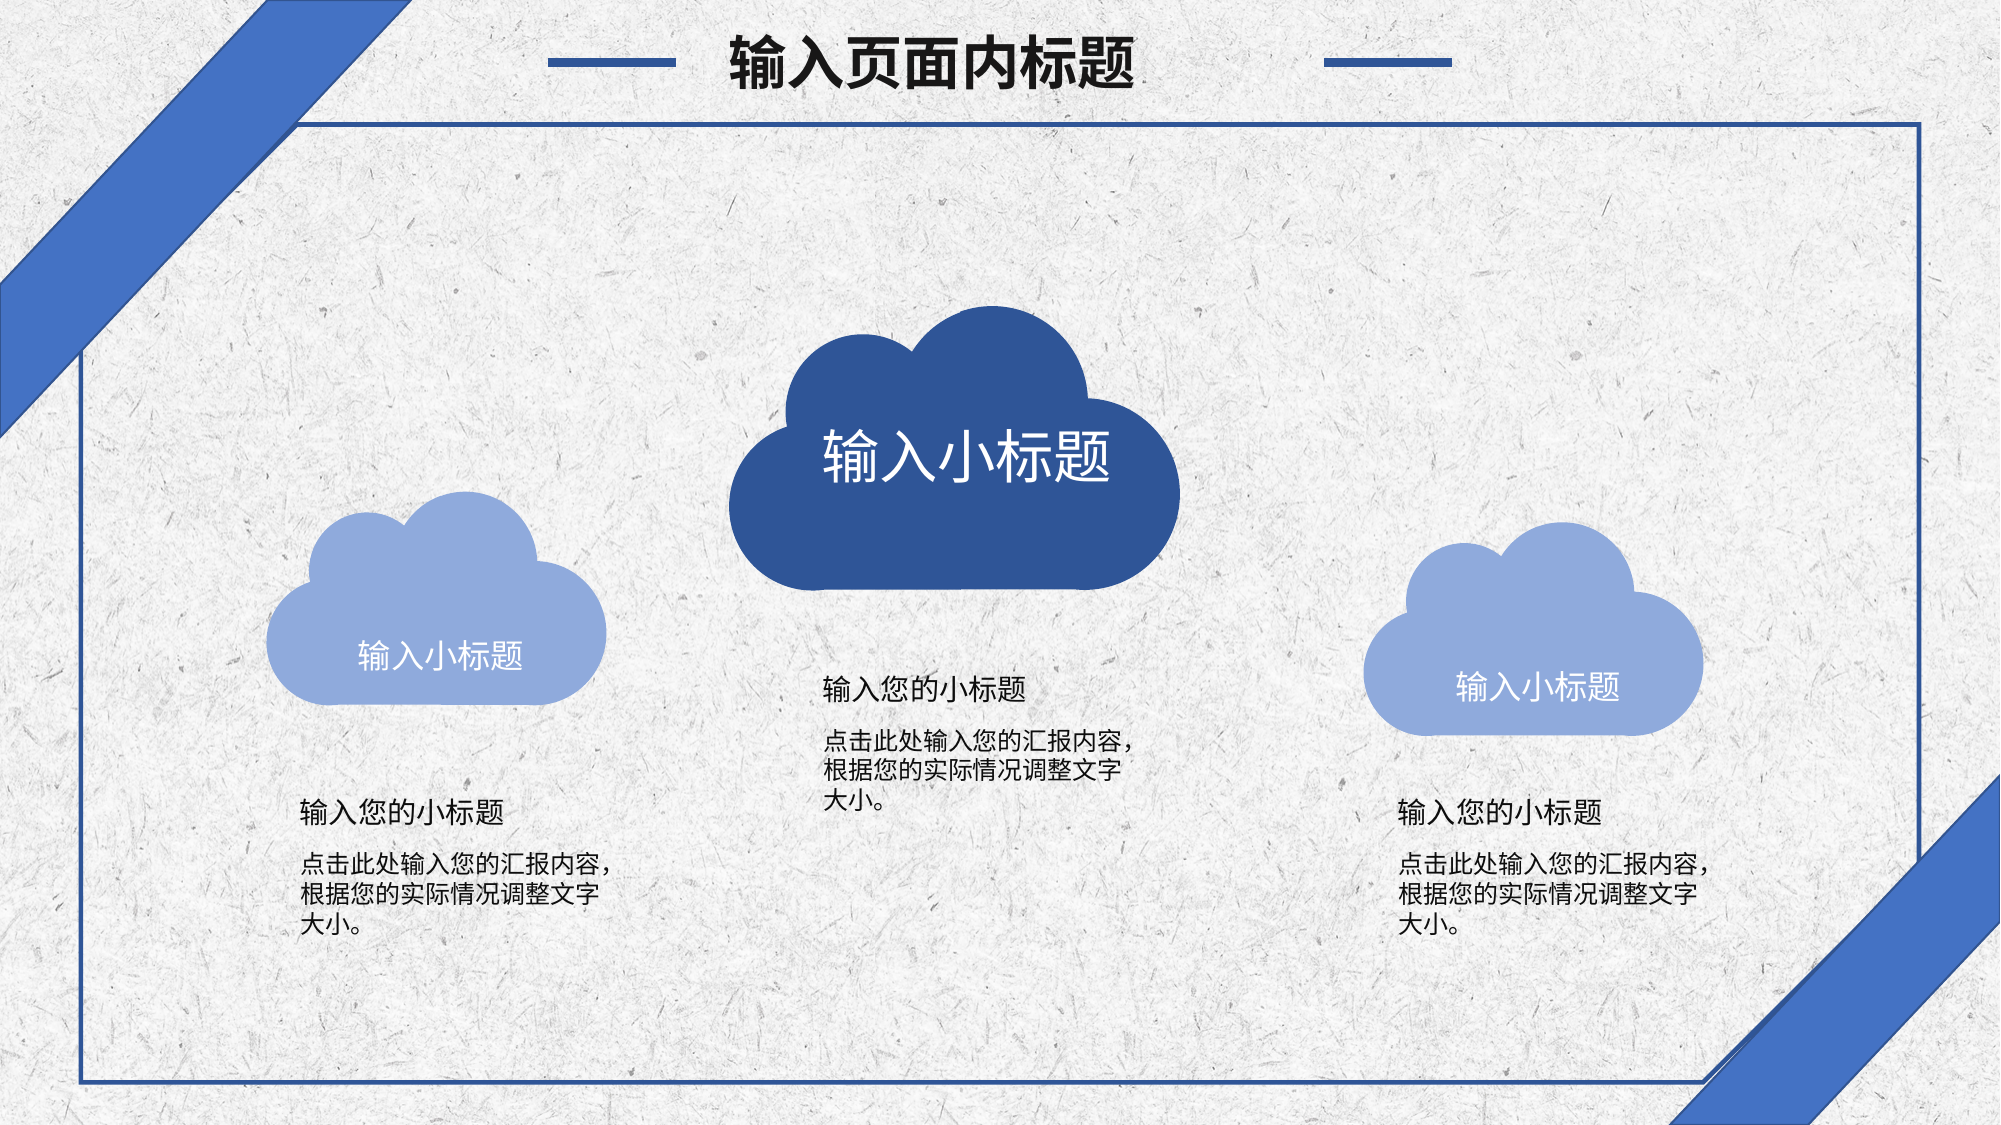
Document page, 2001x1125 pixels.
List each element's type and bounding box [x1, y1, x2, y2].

text_box [729, 306, 1180, 591]
text_box [284, 787, 640, 947]
text_box [1382, 787, 1738, 947]
text_box [547, 19, 1452, 106]
text_box [0, 0, 2000, 1125]
text_box [266, 491, 607, 706]
text_box [807, 663, 1163, 824]
text_box [1363, 522, 1704, 736]
